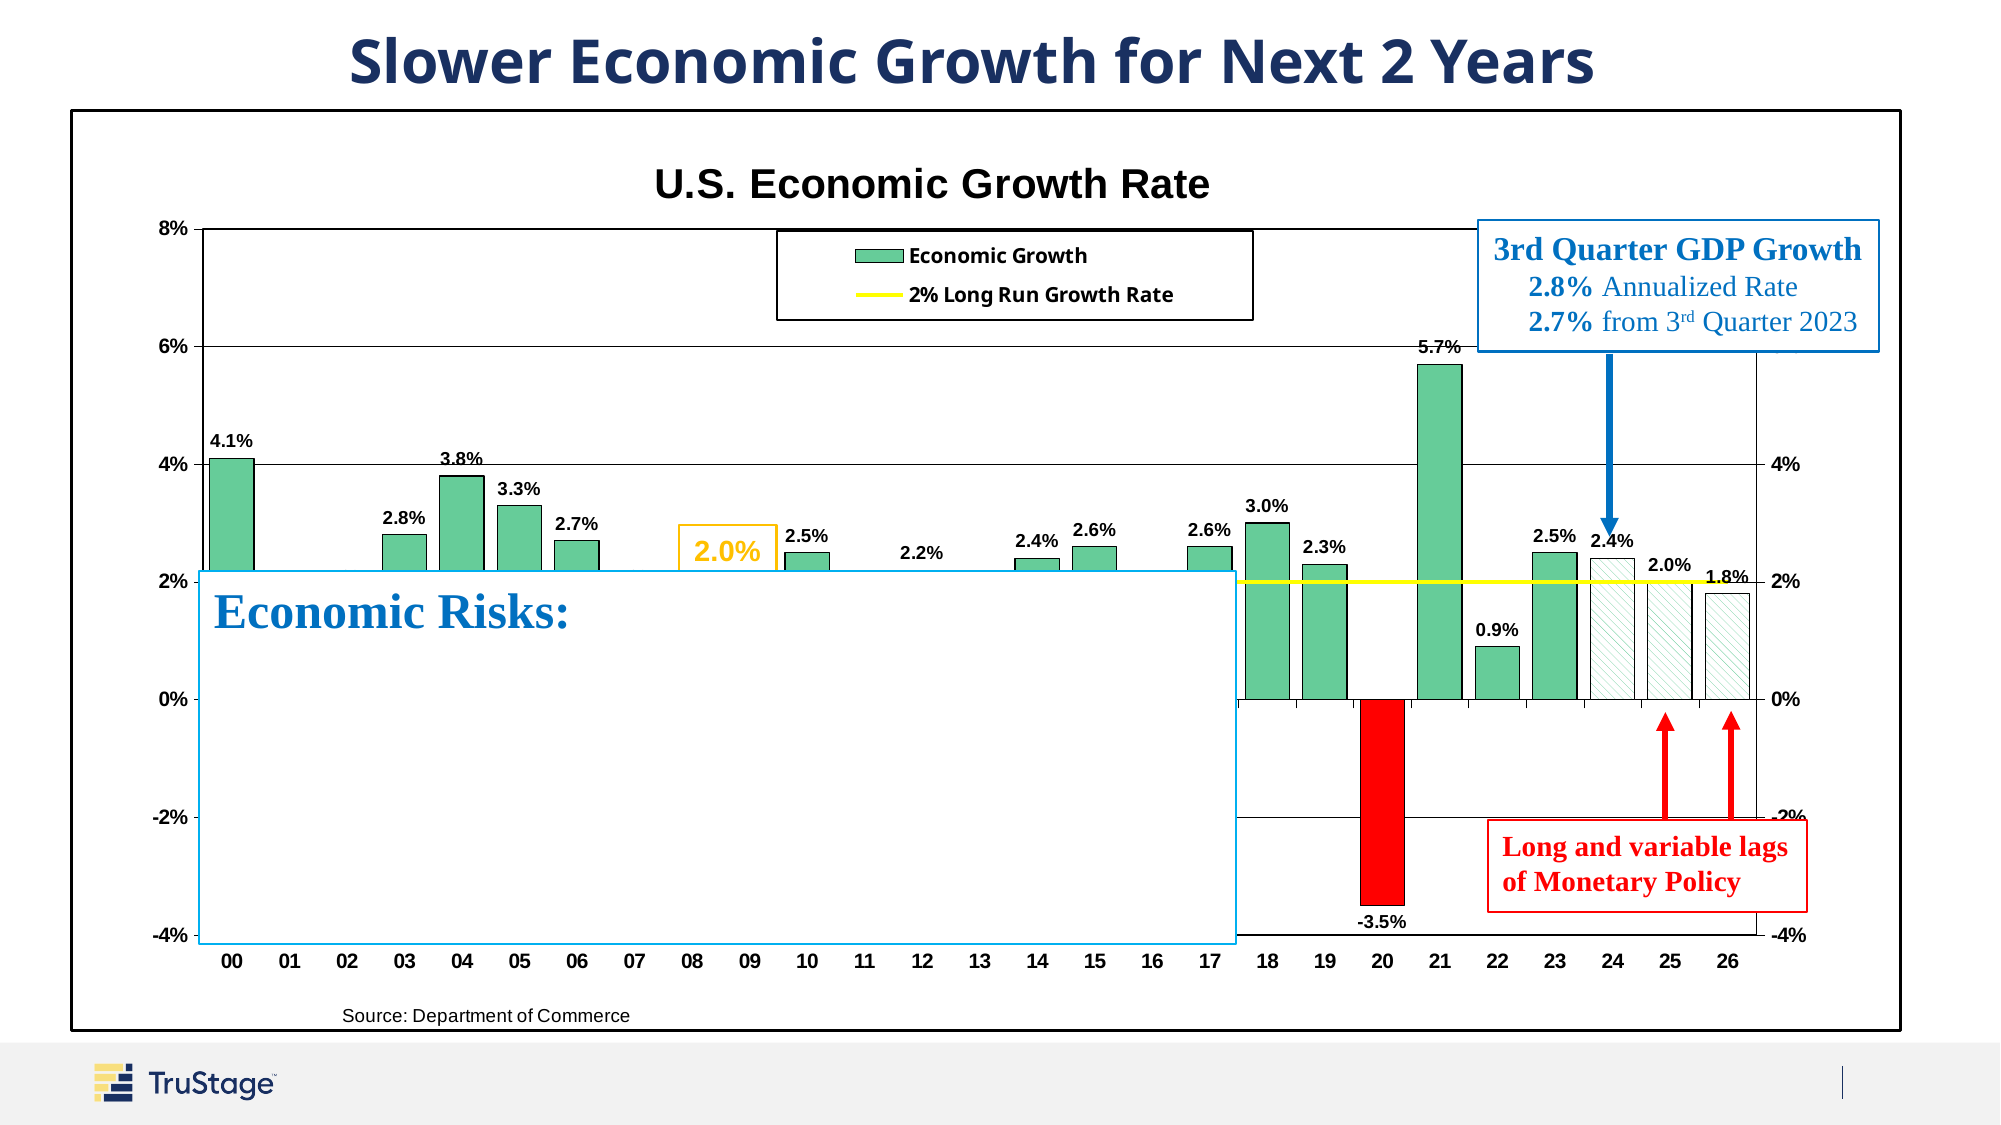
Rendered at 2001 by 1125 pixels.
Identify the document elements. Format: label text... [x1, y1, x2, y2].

picture [72, 1041, 299, 1124]
title Slower Economic Growth for Next 2 Years [70, 23, 1879, 105]
chart [70, 108, 1902, 1033]
